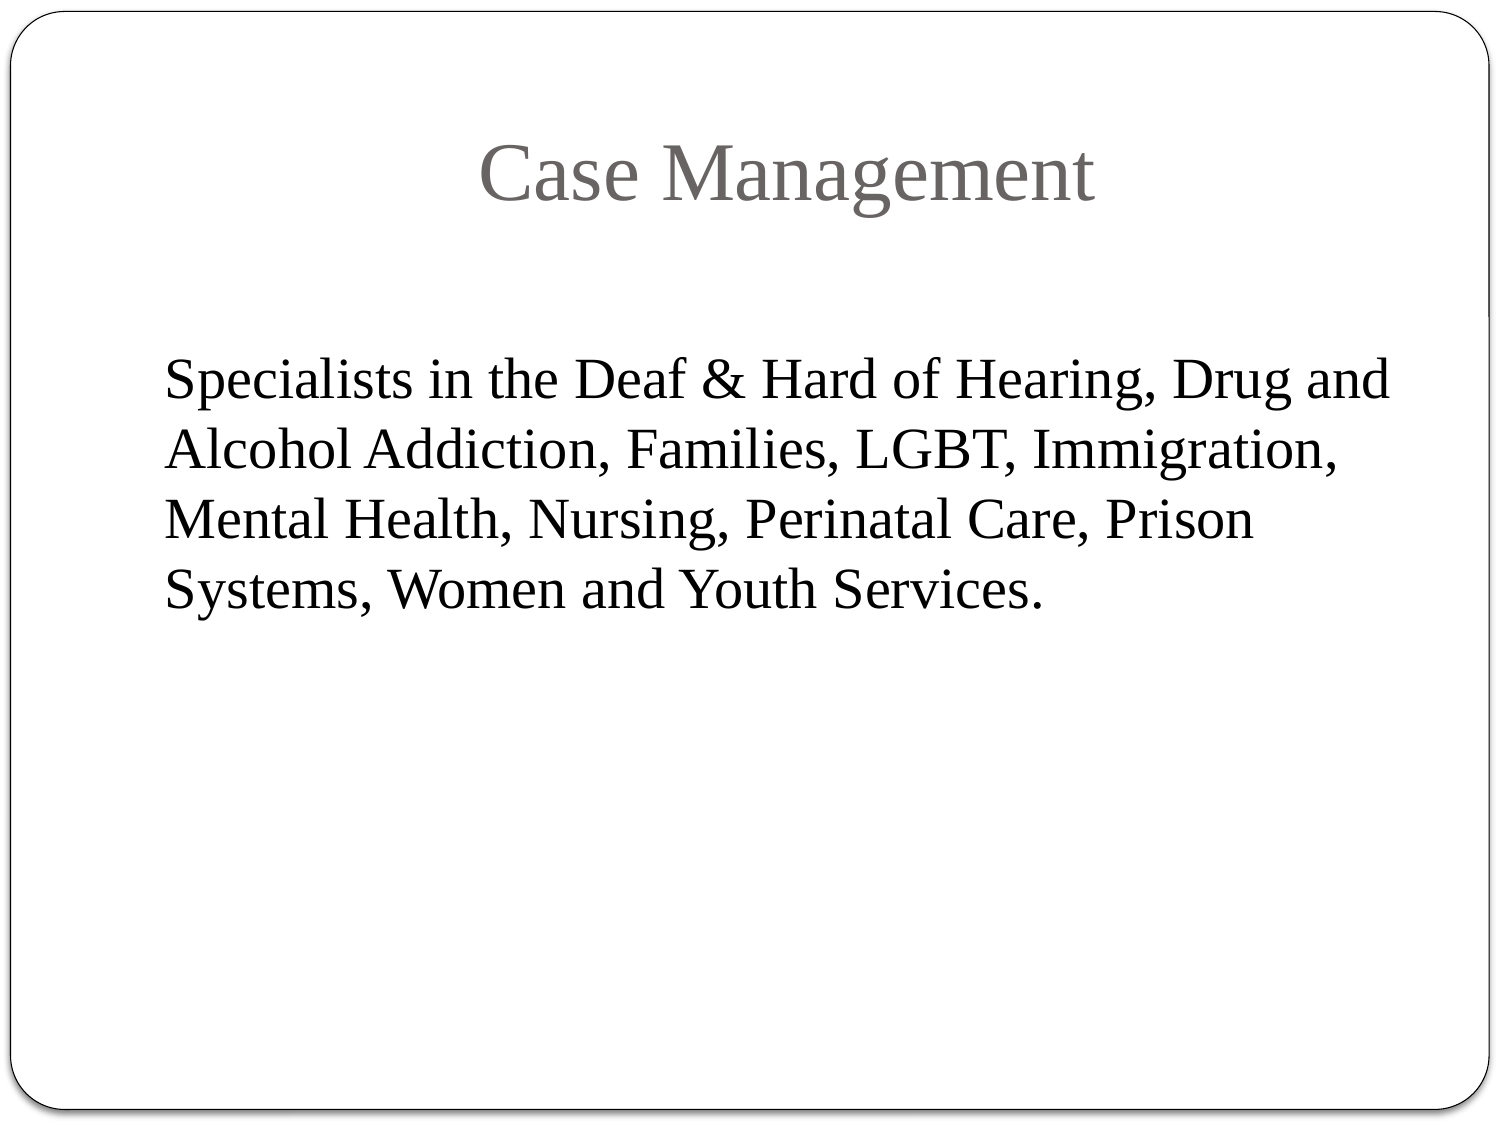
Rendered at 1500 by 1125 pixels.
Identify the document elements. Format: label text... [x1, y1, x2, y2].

text_box Specialists in the Deaf & Hard of Hearing, Drug and Alcohol Addiction, Families, LGBT, Immigration, Mental Health, Nursing, Perinatal Care, Prison Systems, Women and Youth Services. [149, 262, 1425, 628]
title Case Management [150, 45, 1425, 233]
